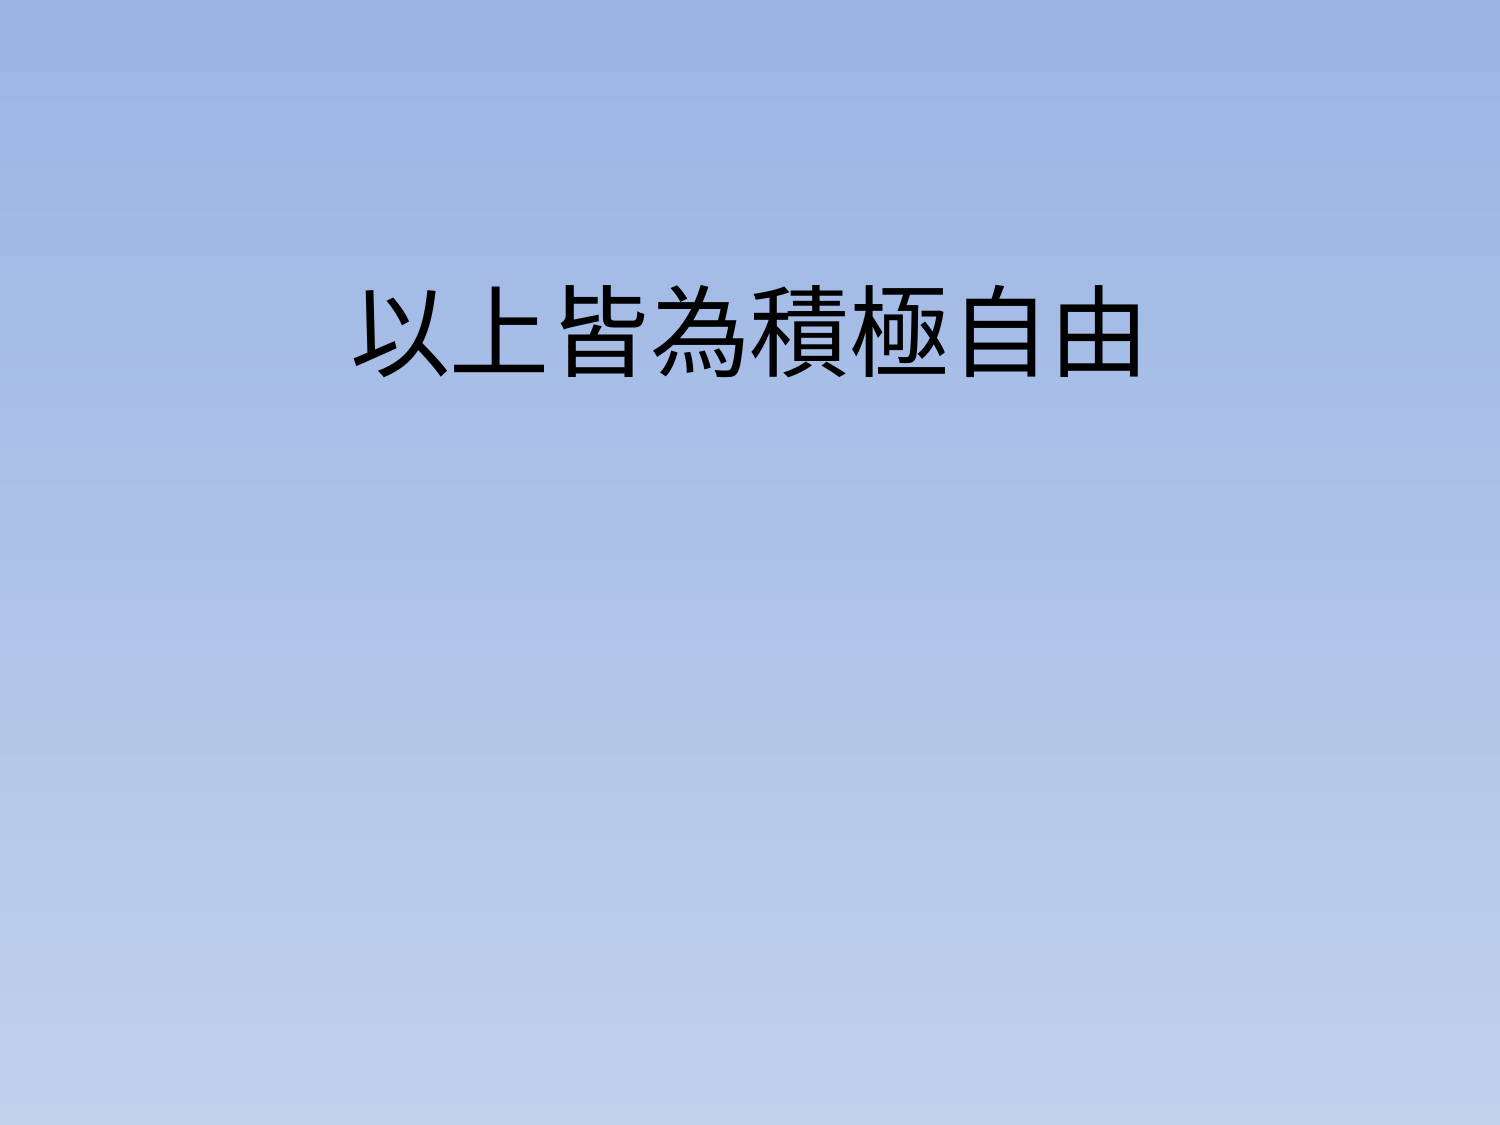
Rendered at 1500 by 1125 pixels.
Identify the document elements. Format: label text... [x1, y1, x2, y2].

list 以上皆為積極自由 [75, 262, 1425, 1005]
